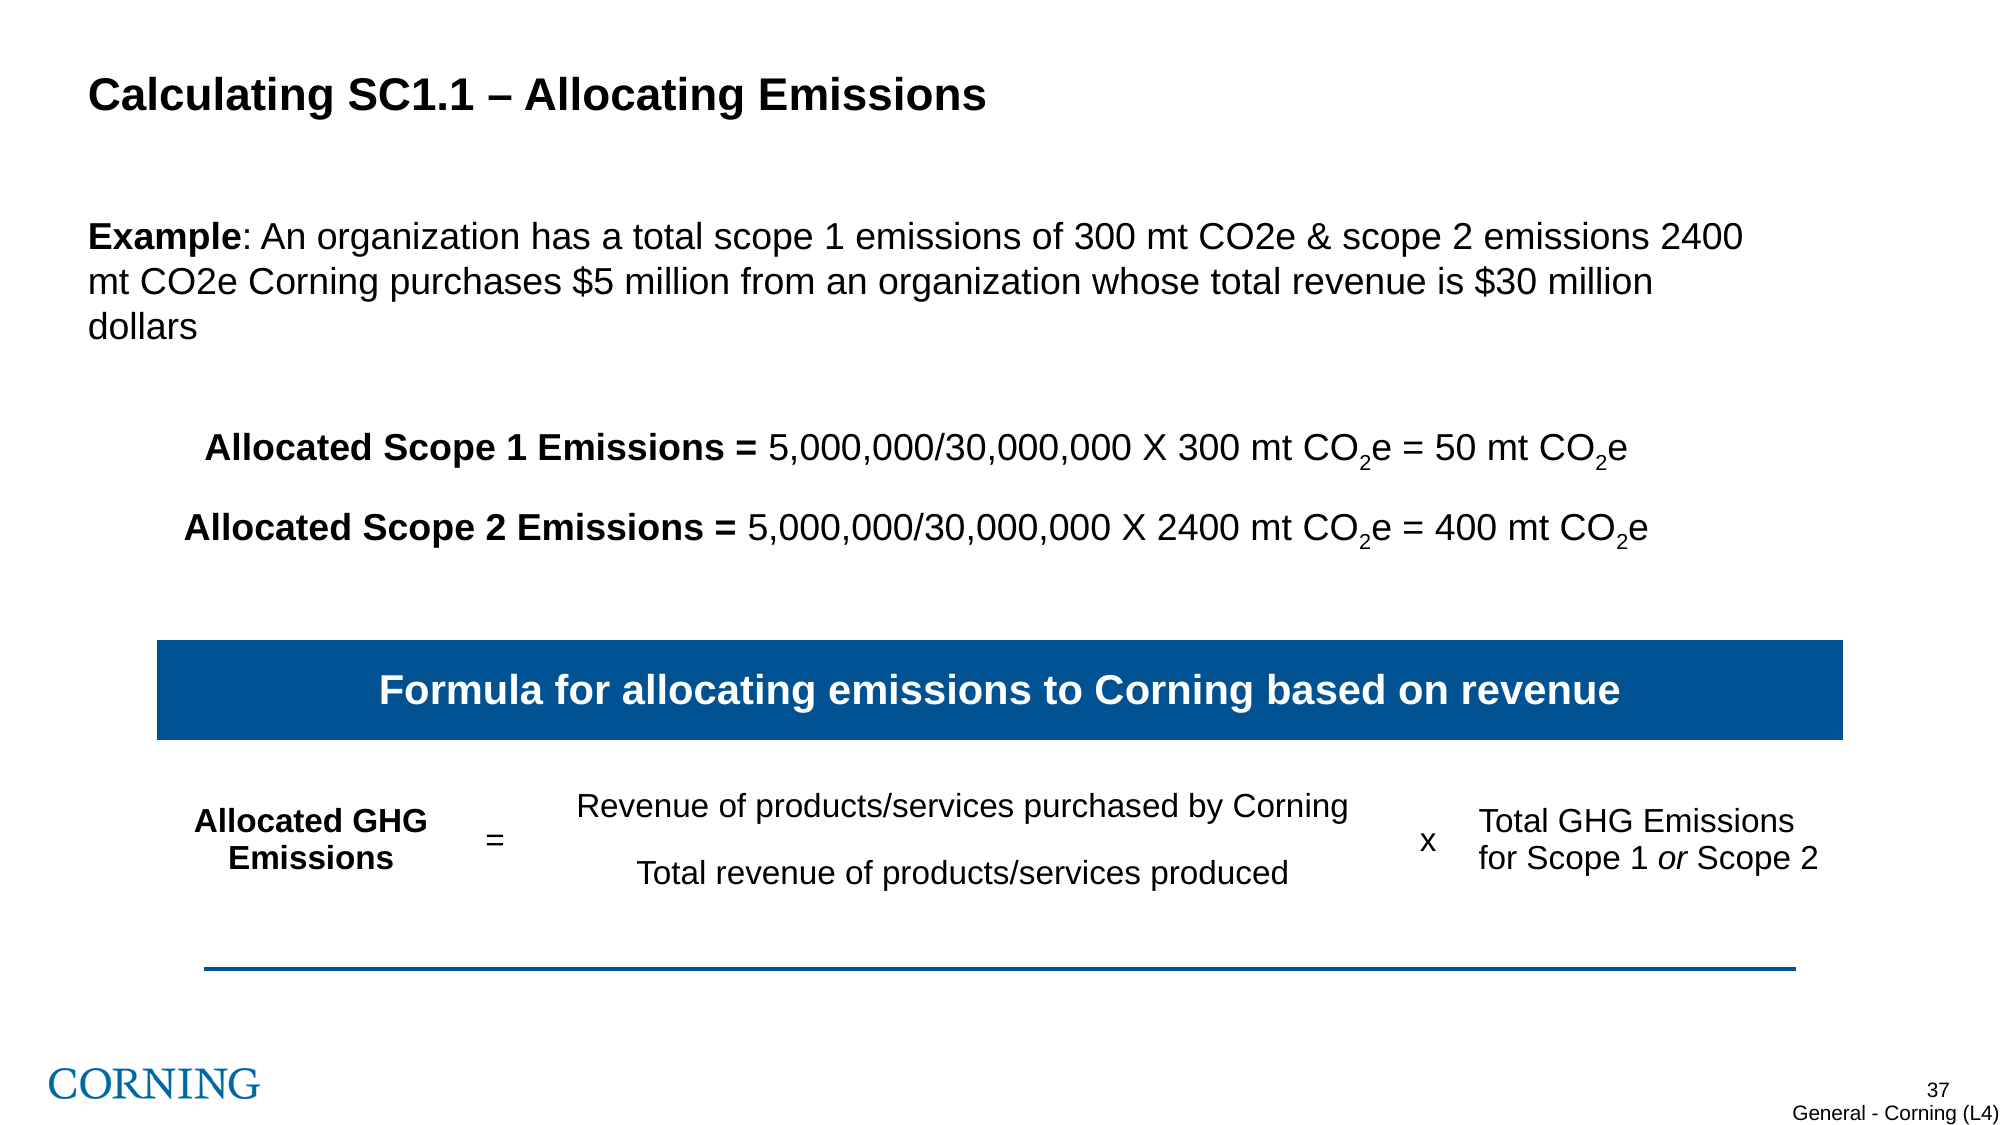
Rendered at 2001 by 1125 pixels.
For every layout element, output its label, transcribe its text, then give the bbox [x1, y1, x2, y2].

text_box Allocated Scope 2 Emissions = 5,000,000/30,000,000 X 2400 mt CO2e = 400 mt CO2e [72, 495, 1760, 562]
picture [37, 1056, 271, 1110]
table_header Formula for allocating emissions to Corning based on revenue [157, 640, 1843, 740]
title Calculating SC1.1 – Allocating Emissions [72, 15, 1928, 128]
text_box Example: An organization has a total scope 1 emissions of 300 mt CO2e & scope 2 emissions 2400 mt CO2e Corning purchases $5 million from an organization whose total revenue is $30 million dollars [72, 204, 1779, 355]
table_cell Revenue of products/services purchased by Corning [524, 740, 1402, 840]
table_cell x [1402, 740, 1464, 940]
table_cell Total GHG Emissions for Scope 1 or Scope 2 [1464, 740, 1843, 940]
table_cell = [466, 740, 524, 940]
table_cell Total revenue of products/services produced [524, 840, 1402, 940]
text_box Allocated Scope 1 Emissions = 5,000,000/30,000,000 X 300 mt CO2e = 50 mt CO2e [72, 415, 1760, 482]
table_cell Allocated GHG Emissions [157, 740, 466, 940]
